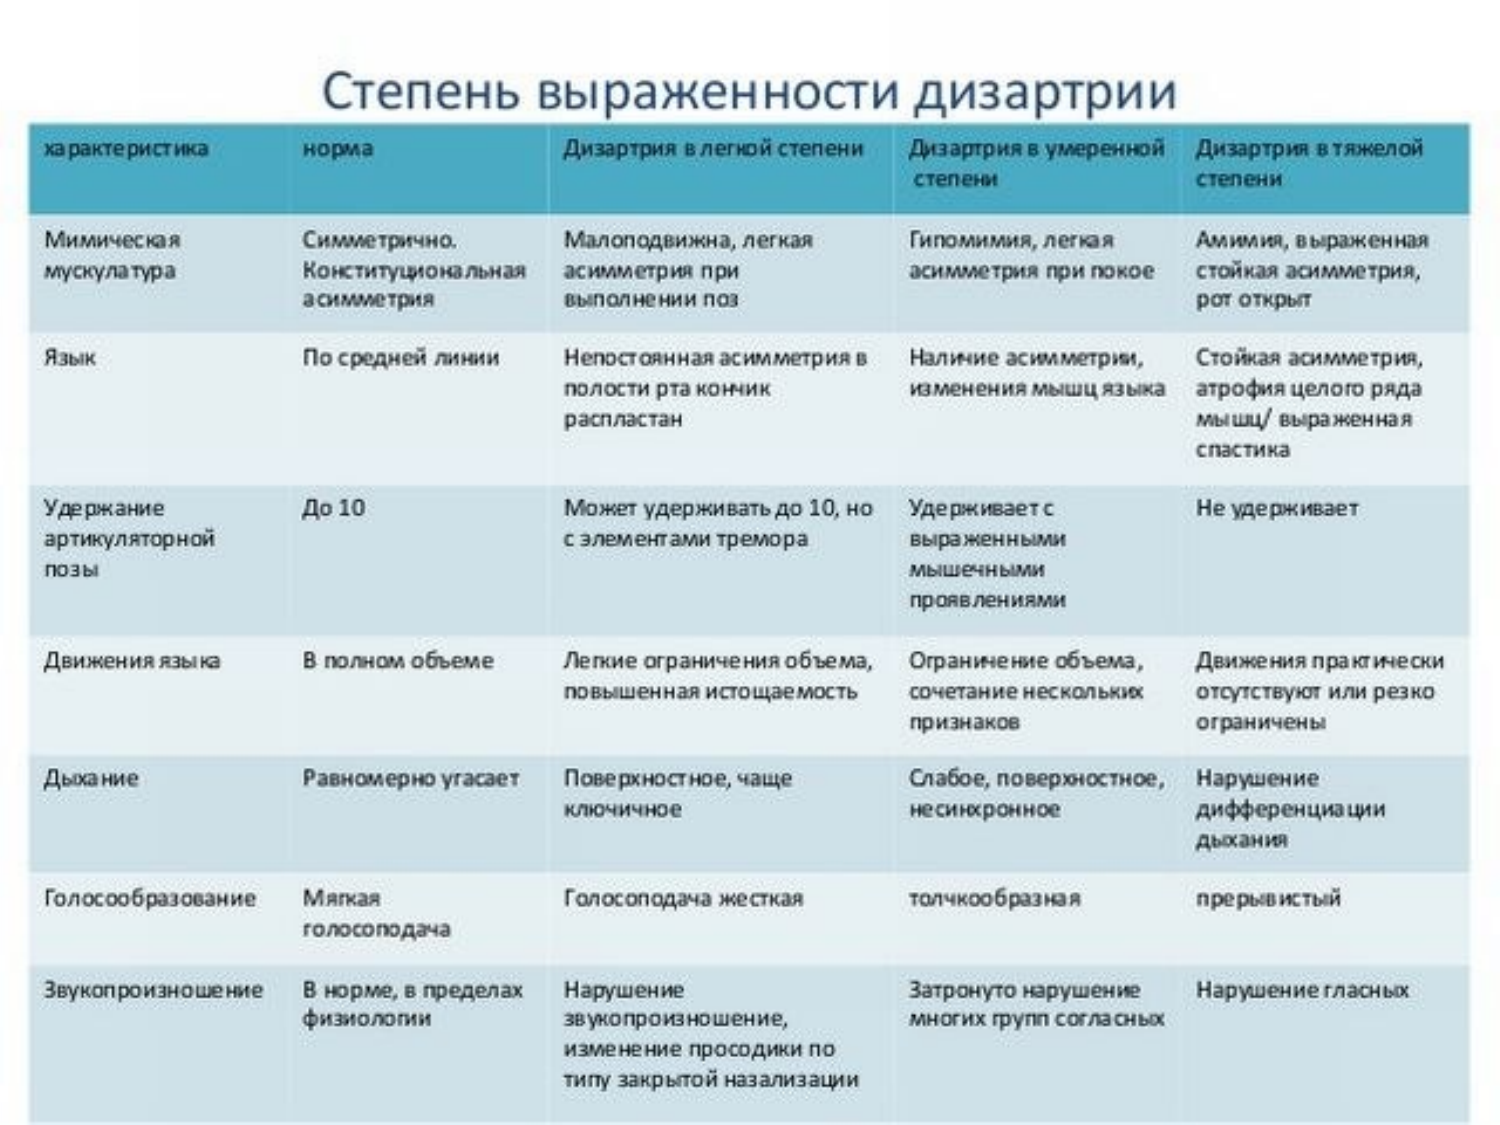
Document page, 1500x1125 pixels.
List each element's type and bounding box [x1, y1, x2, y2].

list [0, 0, 1500, 1125]
